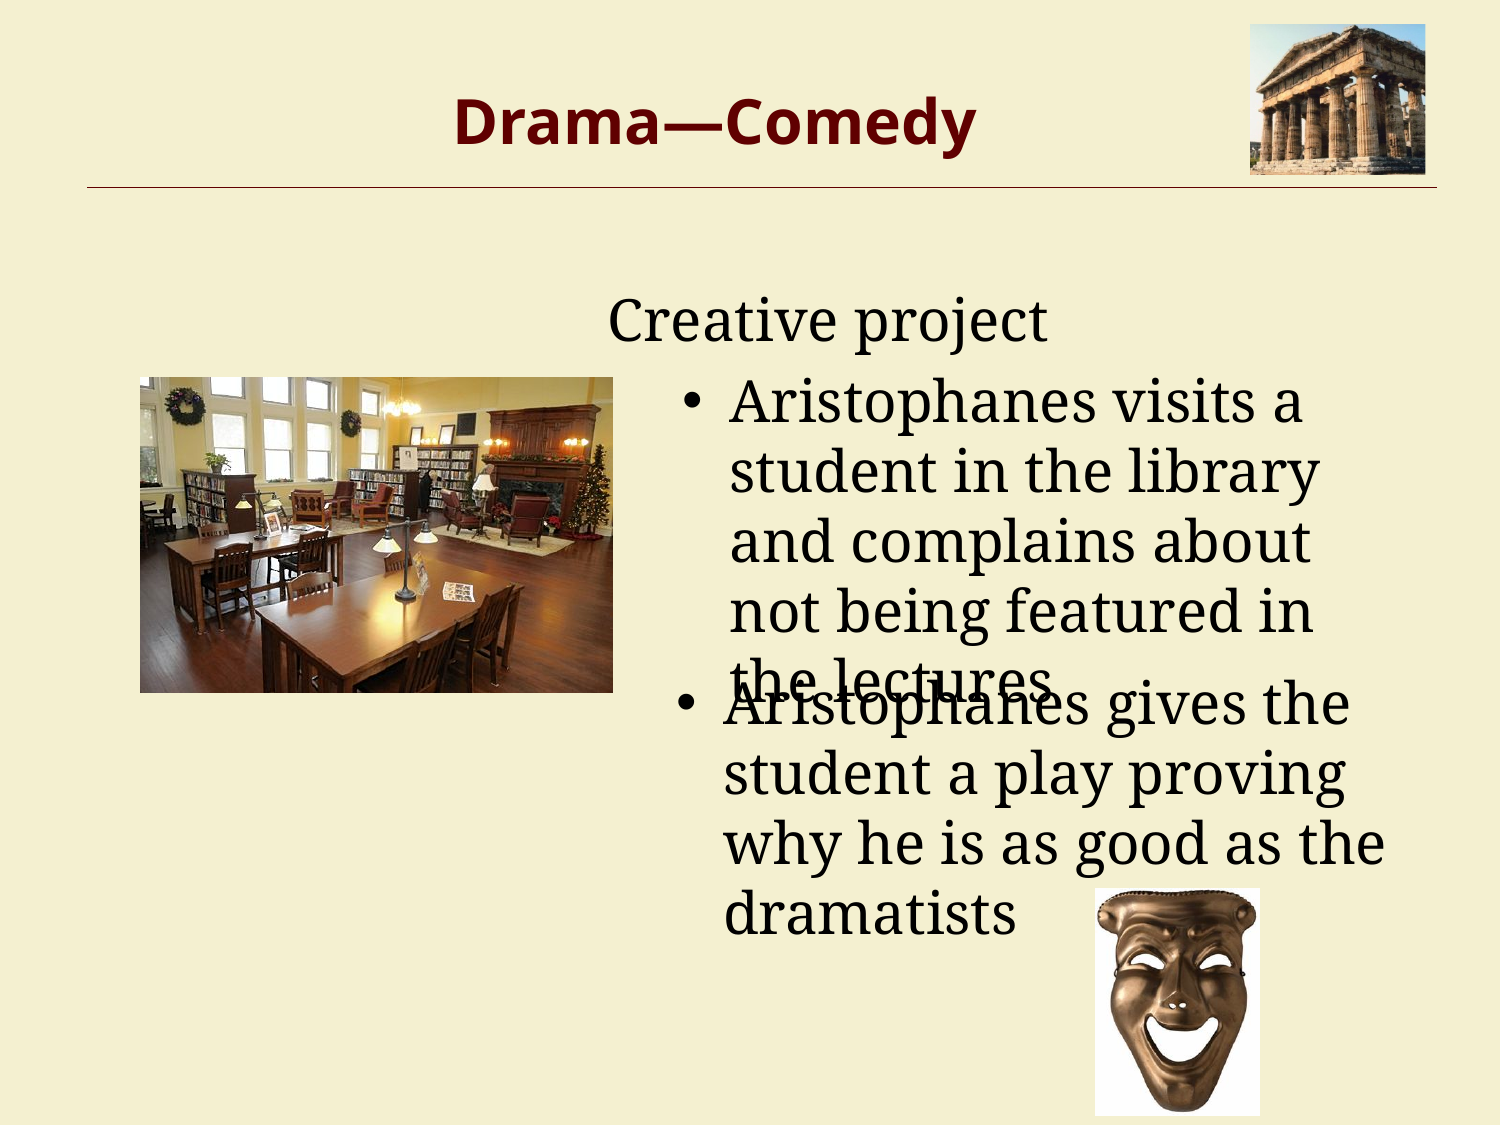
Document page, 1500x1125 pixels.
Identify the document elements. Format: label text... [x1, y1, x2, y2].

picture [1249, 24, 1426, 176]
picture [140, 377, 613, 693]
text_box Drama—Comedy [340, 75, 1089, 165]
list Creative project Aristophanes visits a student in the library and complains about not being featured in the lectures [592, 274, 1429, 774]
picture [1094, 888, 1260, 1117]
text_box Aristophanes gives the student a play proving why he is as good as the dramatists [586, 576, 1423, 1076]
